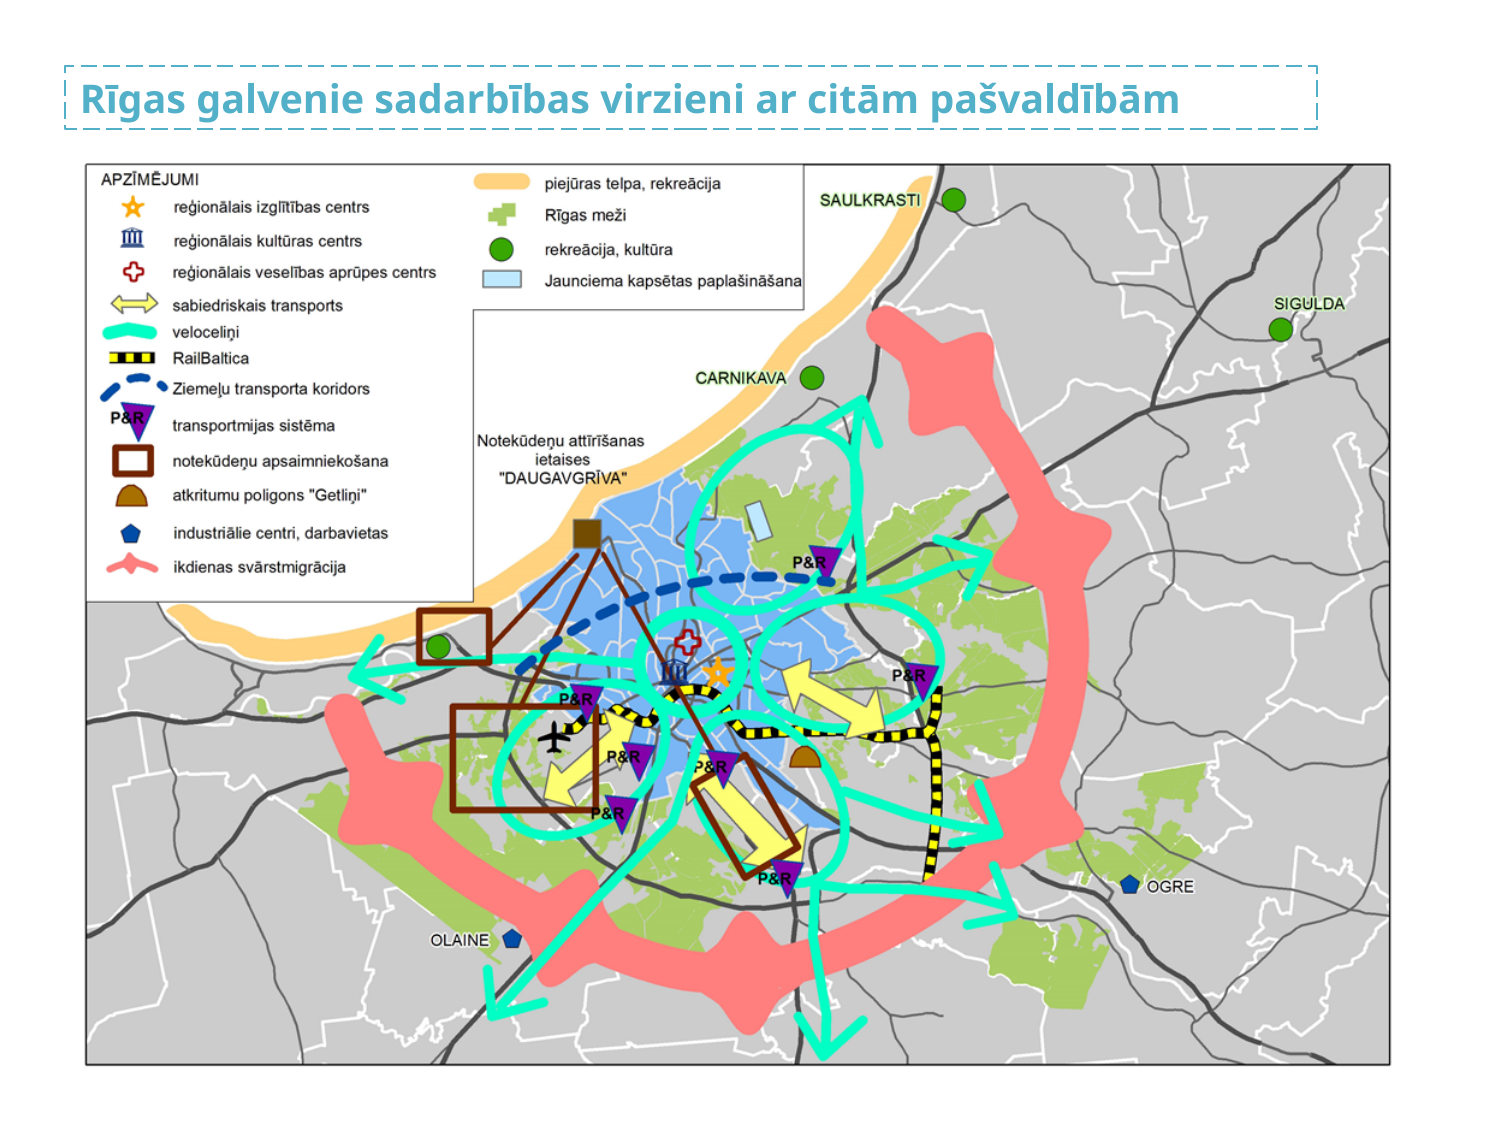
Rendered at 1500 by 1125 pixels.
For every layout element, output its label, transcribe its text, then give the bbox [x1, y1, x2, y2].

picture [76, 154, 1400, 1077]
text_box Rīgas galvenie sadarbības virzieni ar citām pašvaldībām [64, 66, 1317, 130]
